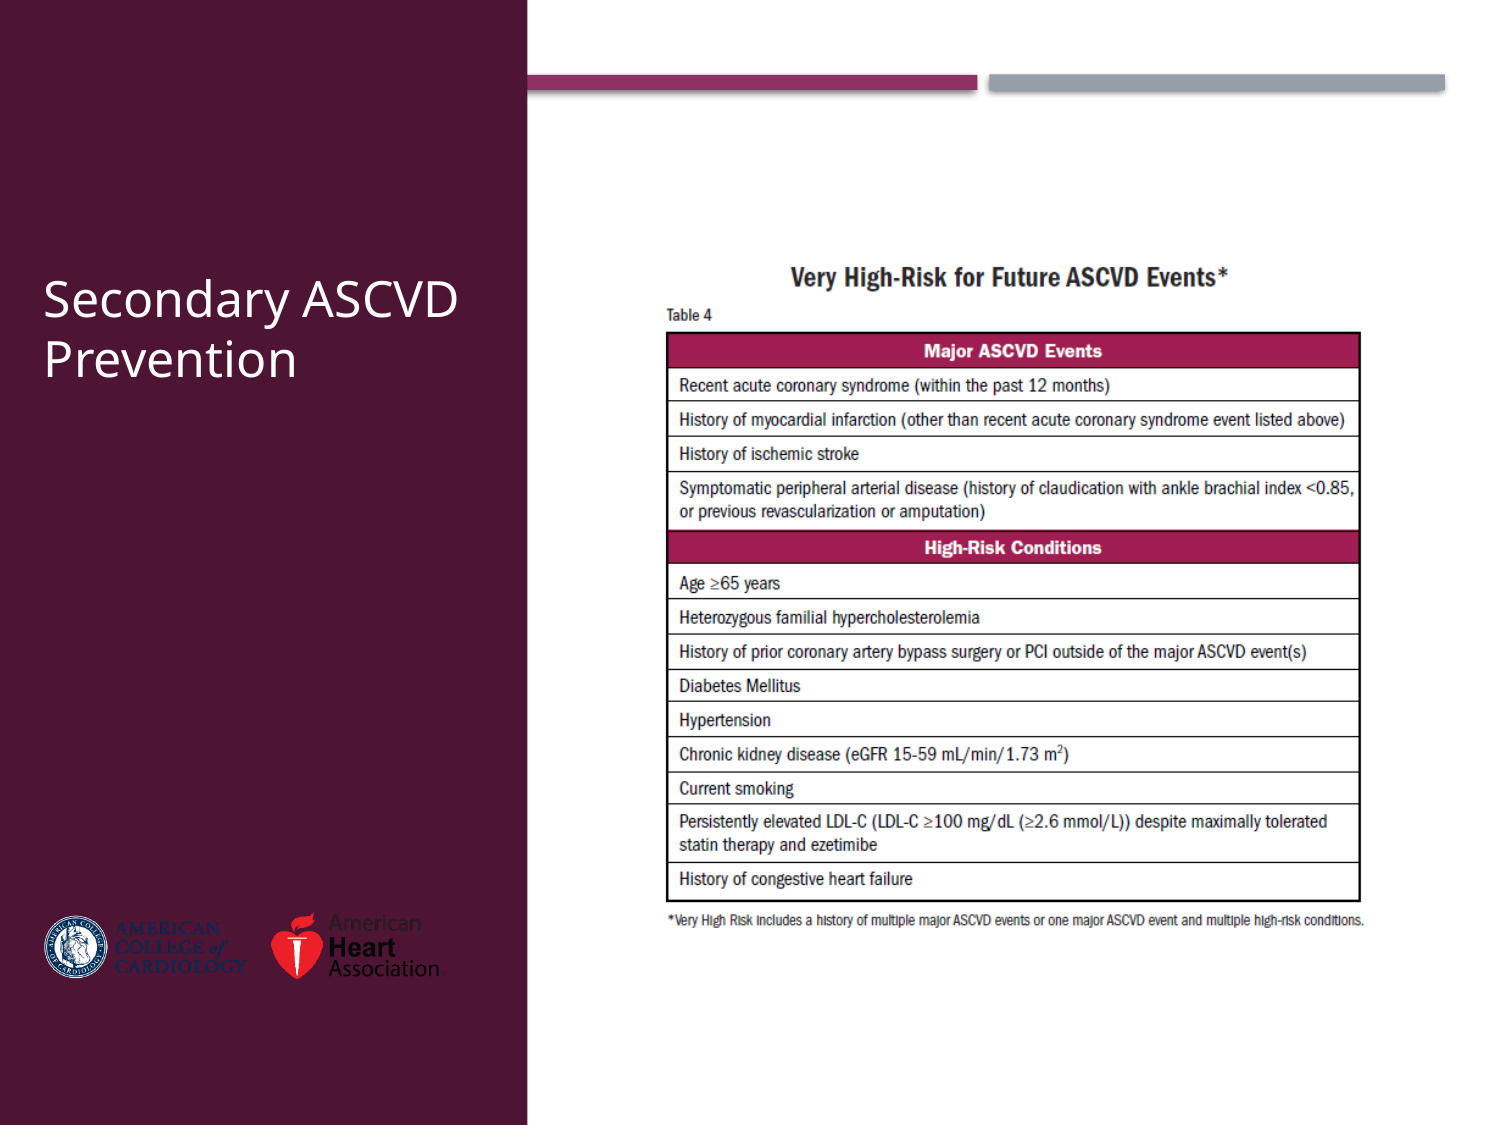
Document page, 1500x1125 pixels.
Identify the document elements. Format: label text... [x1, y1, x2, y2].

text_box Secondary ASCVD Prevention [29, 260, 524, 395]
picture [43, 913, 248, 980]
picture [271, 911, 448, 980]
picture [659, 260, 1371, 933]
